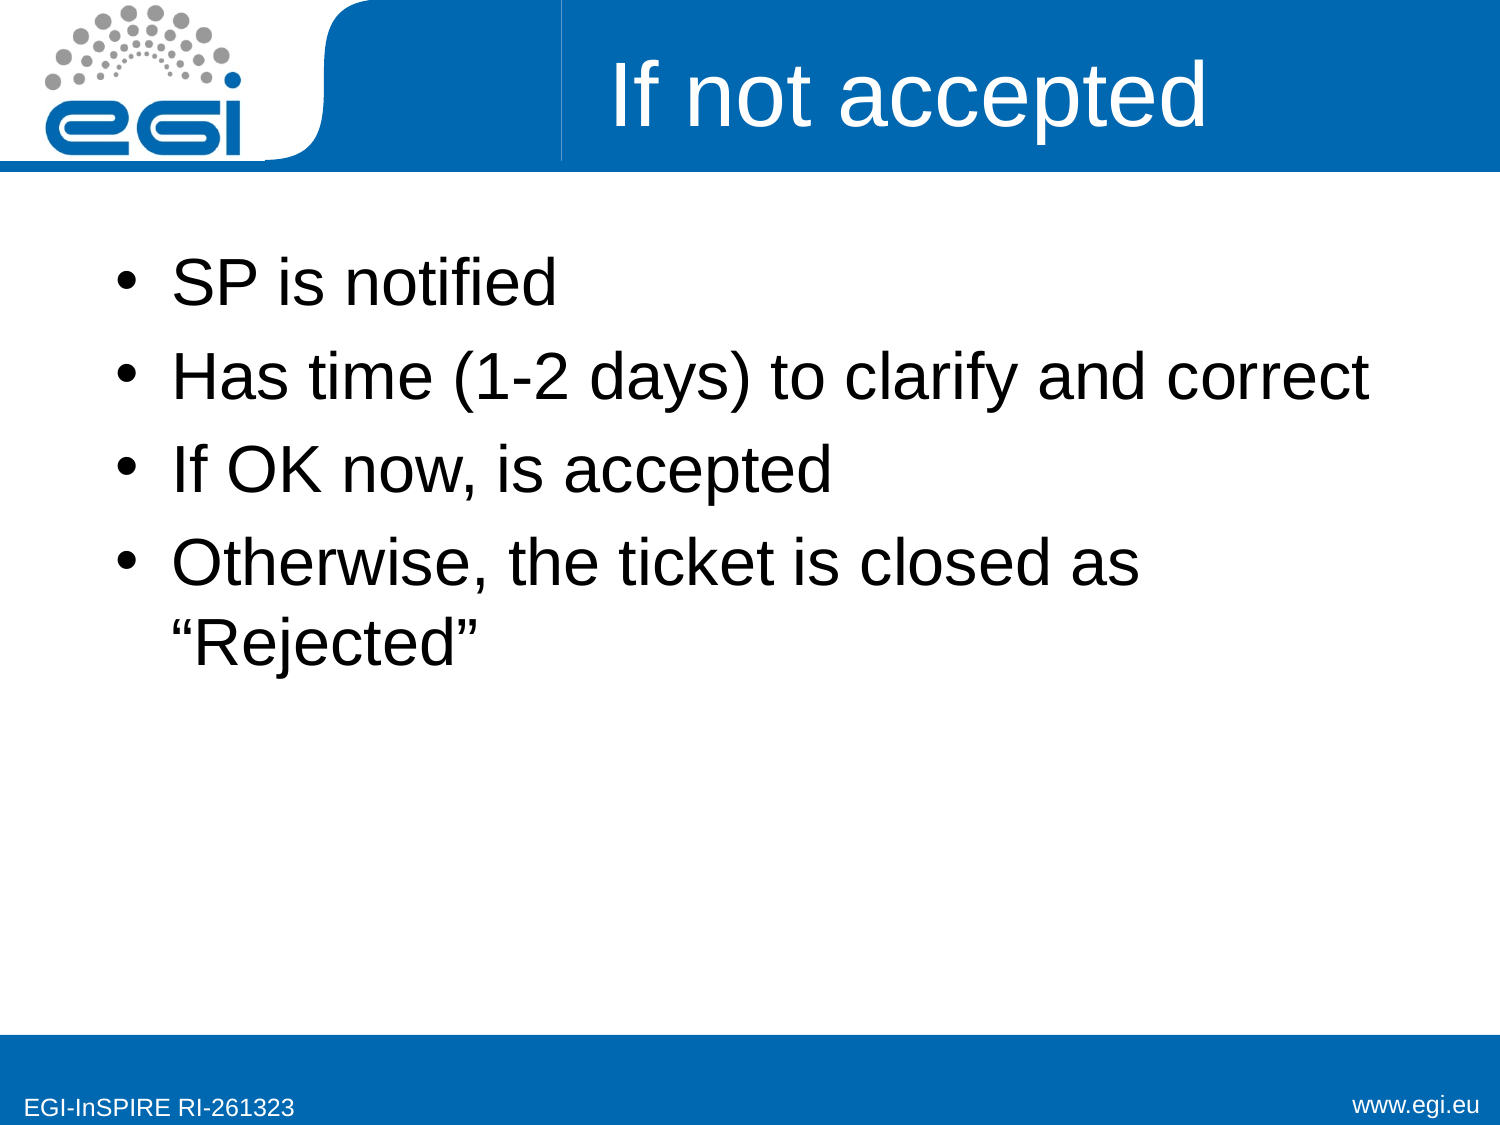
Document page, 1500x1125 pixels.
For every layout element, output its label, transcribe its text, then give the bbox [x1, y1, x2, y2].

picture [0, 0, 265, 161]
title If not accepted [348, 18, 1471, 162]
list SP is notified Has time (1-2 days) to clarify and correct If OK now, is accepted Otherwise, the ticket is closed as “Rejected” [100, 231, 1426, 975]
